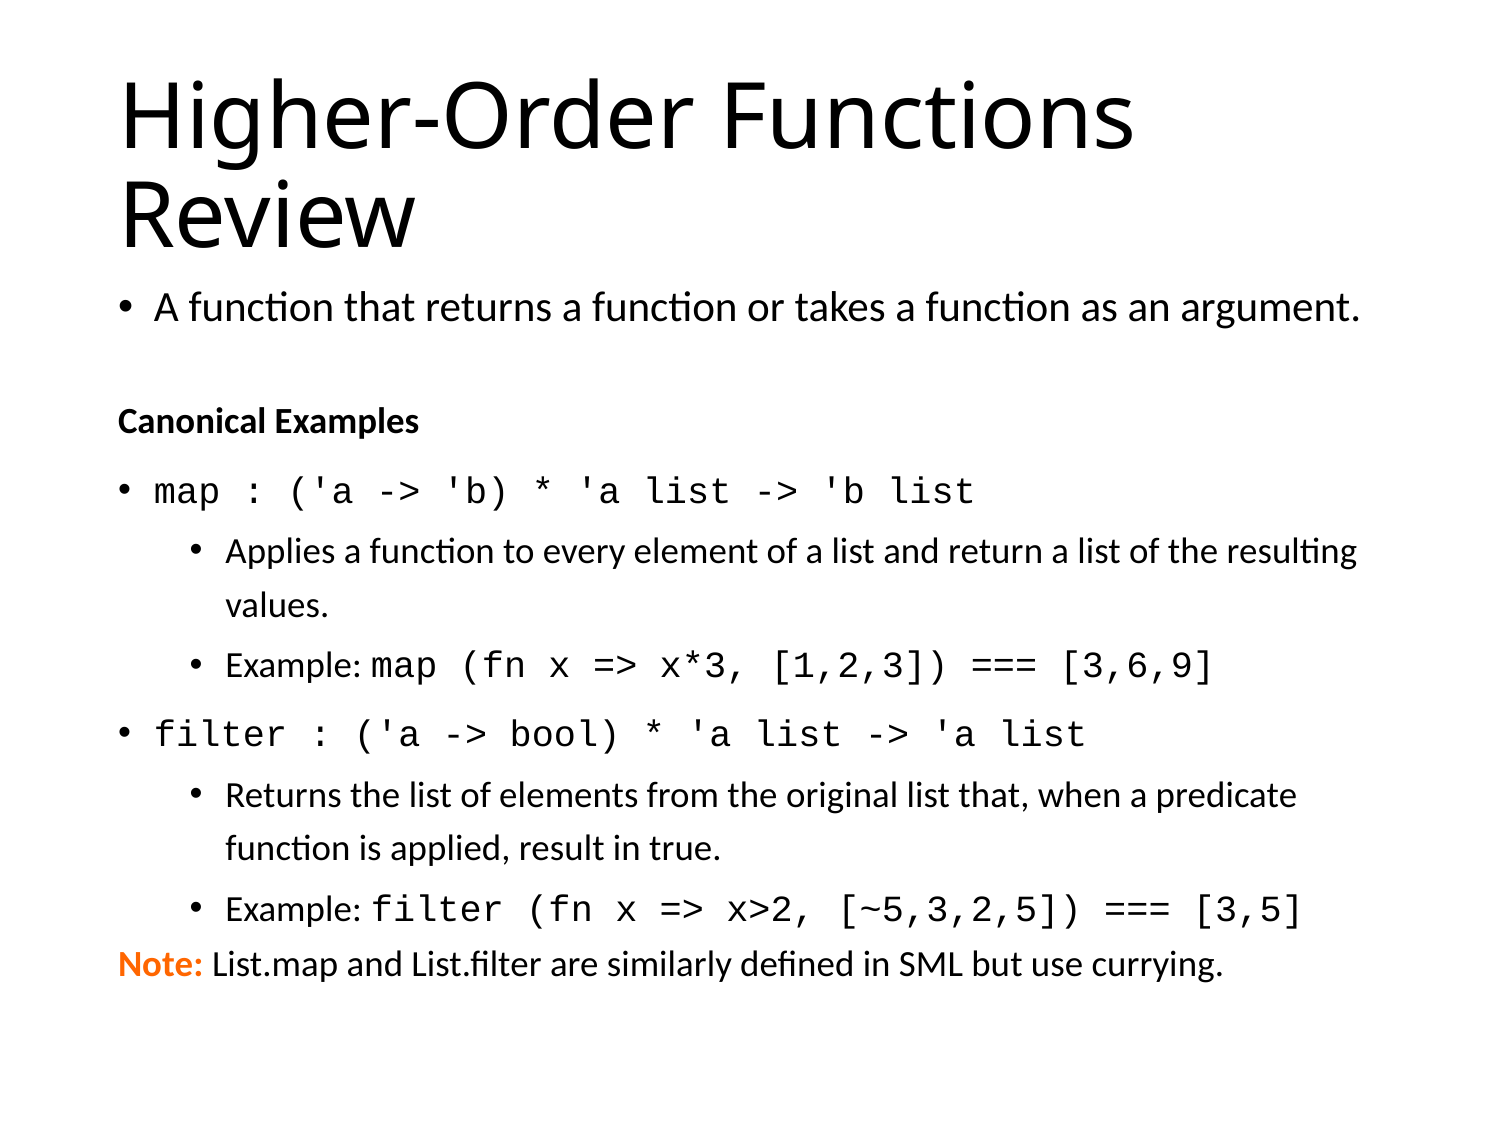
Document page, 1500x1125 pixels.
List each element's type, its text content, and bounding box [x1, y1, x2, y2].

list A function that returns a function or takes a function as an argument. Canonical Examples map : ('a -> 'b) * 'a list -> 'b list Applies a function to every element of a list and return a list of the resulting values. Example: map (fn x => x*3, [1,2,3]) === [3,6,9] filter : ('a -> bool) * 'a list -> 'a list Returns the list of elements from the original list that, when a predicate function is applied, result in true. Example: filter (fn x => x>2, [~5,3,2,5]) === [3,5] Note: List.map and List.filter are similarly defined in SML but use currying. [103, 277, 1397, 1036]
title Higher-Order Functions Review [103, 59, 1397, 277]
